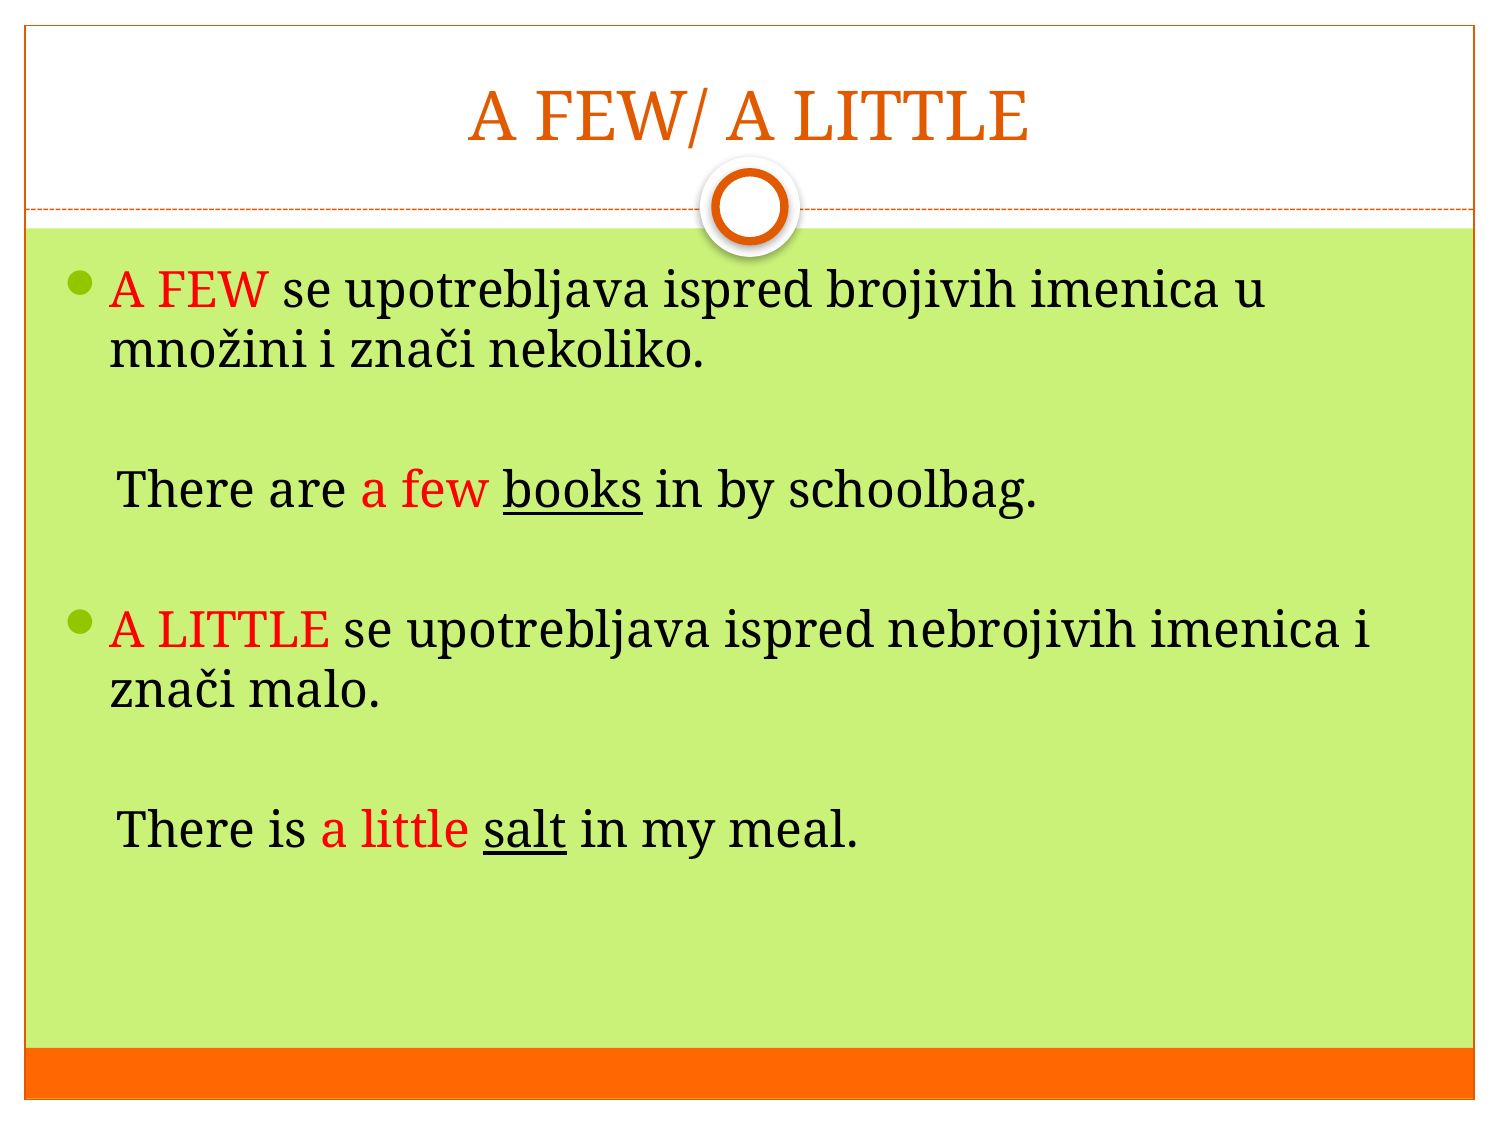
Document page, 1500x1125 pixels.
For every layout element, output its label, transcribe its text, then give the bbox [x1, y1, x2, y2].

list A FEW se upotrebljava ispred brojivih imenica u množini i znači nekoliko. There are a few books in by schoolbag. A LITTLE se upotrebljava ispred nebrojivih imenica i znači malo. There is a little salt in my meal. [49, 250, 1445, 1001]
title A FEW/ A LITTLE [49, 37, 1450, 162]
